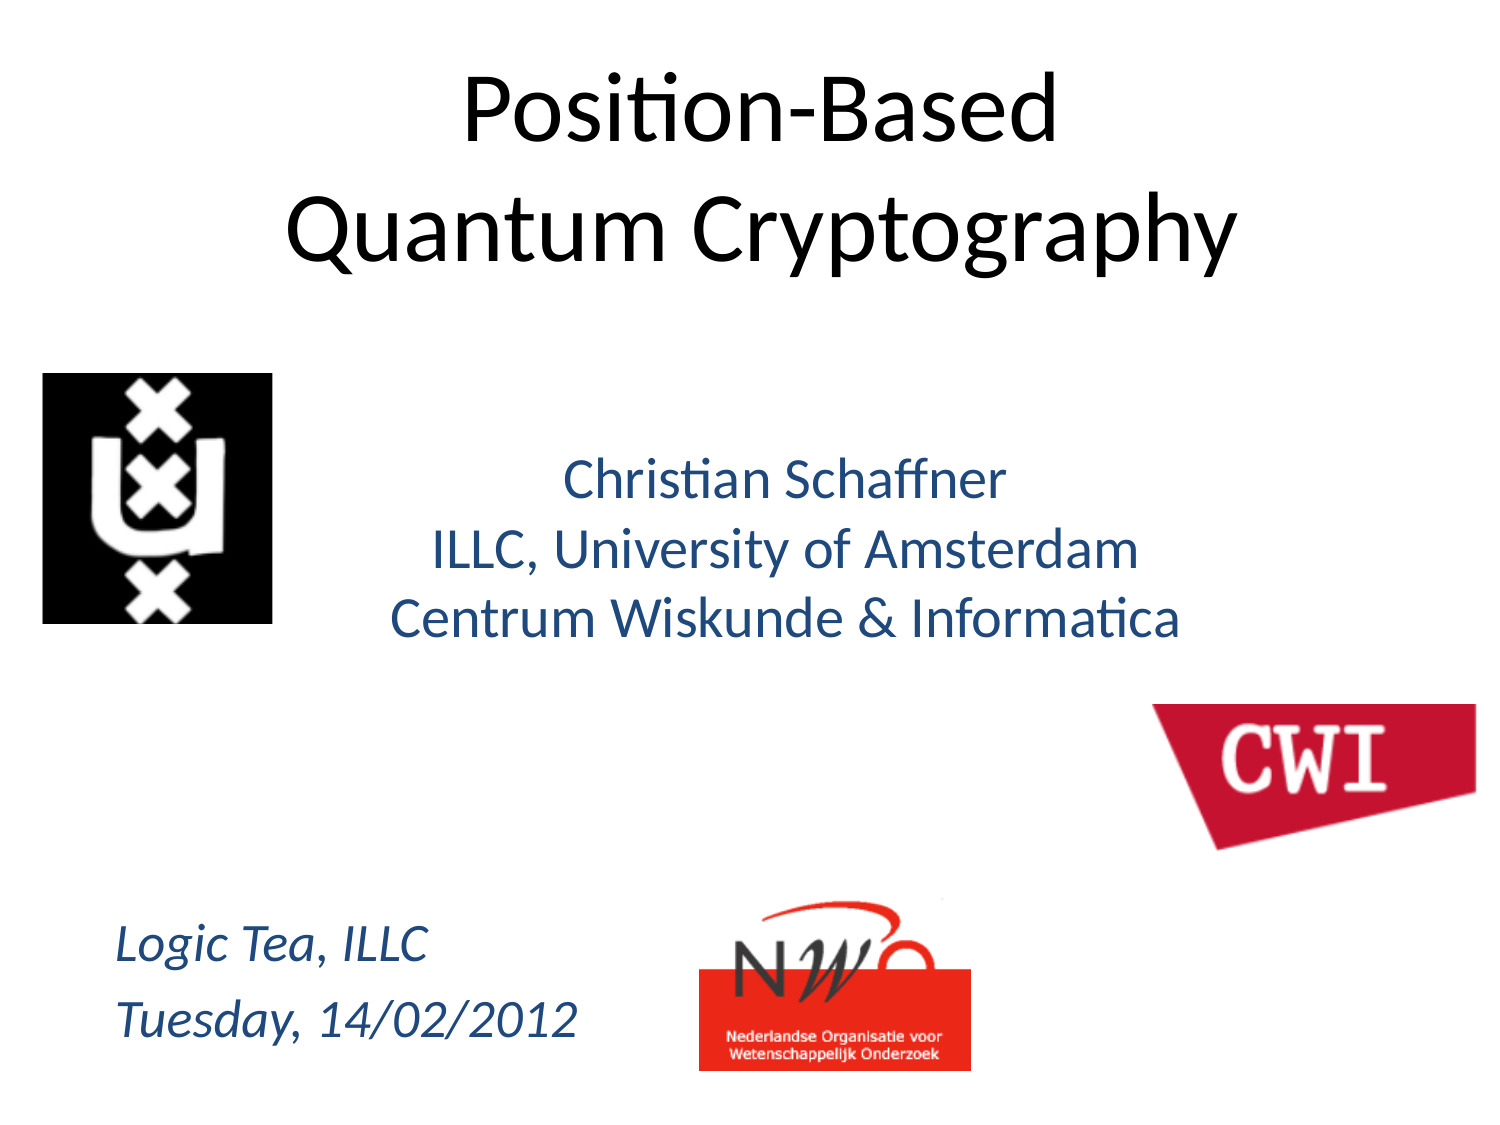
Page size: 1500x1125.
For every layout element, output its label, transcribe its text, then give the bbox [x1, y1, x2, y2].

text_box Logic Tea, ILLC Tuesday, 14/02/2012 [99, 900, 663, 1075]
picture [41, 373, 273, 624]
picture [1151, 703, 1477, 851]
subtitle Christian Schaffner ILLC, University of Amsterdam Centrum Wiskunde & Informatica [135, 432, 1436, 733]
picture [699, 862, 971, 1072]
title Position-Based Quantum Cryptography [93, 34, 1430, 432]
